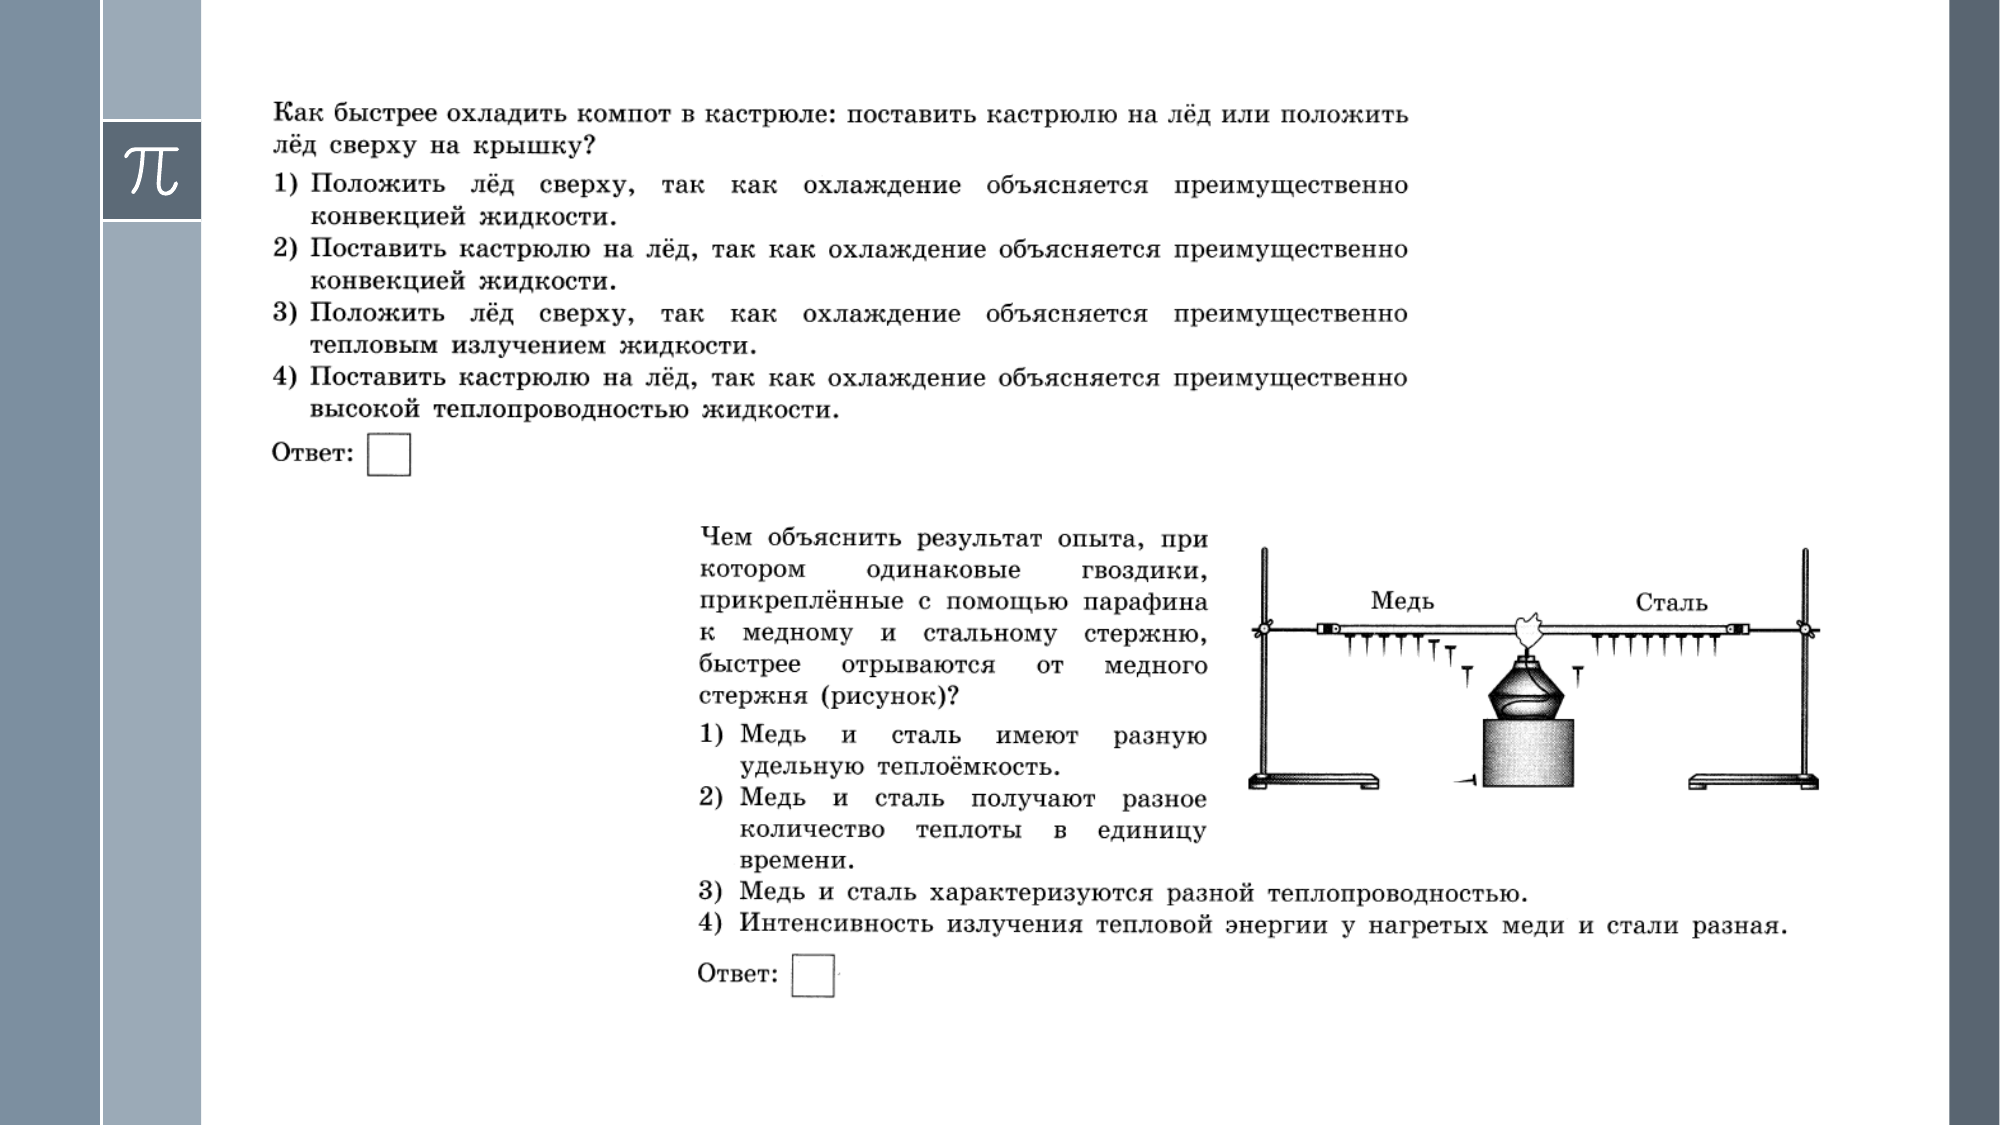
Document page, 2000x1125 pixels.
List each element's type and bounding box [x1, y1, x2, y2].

picture [692, 515, 1833, 1007]
picture [267, 89, 1420, 492]
